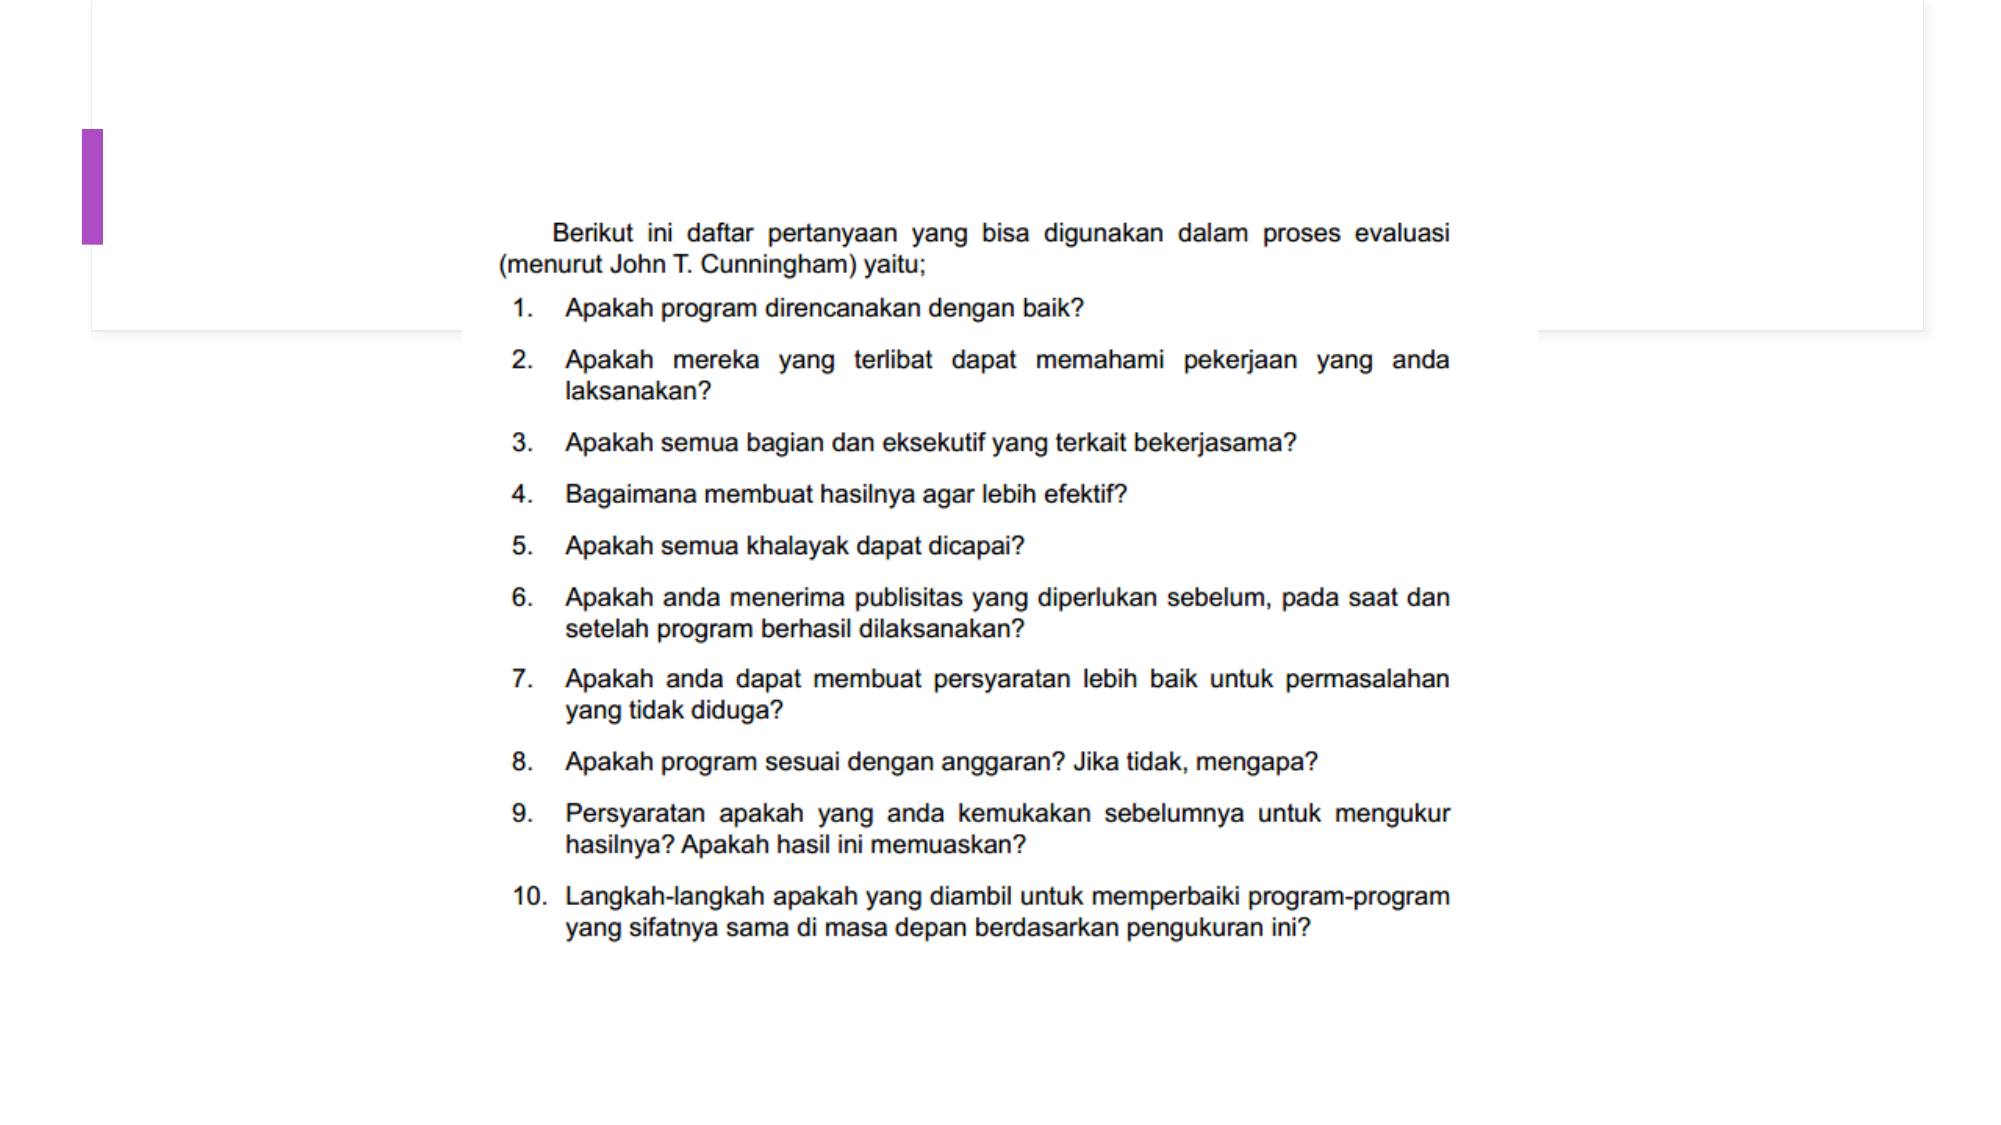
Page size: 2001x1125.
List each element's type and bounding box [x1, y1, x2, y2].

picture [462, 187, 1538, 991]
list [183, 406, 1851, 1013]
